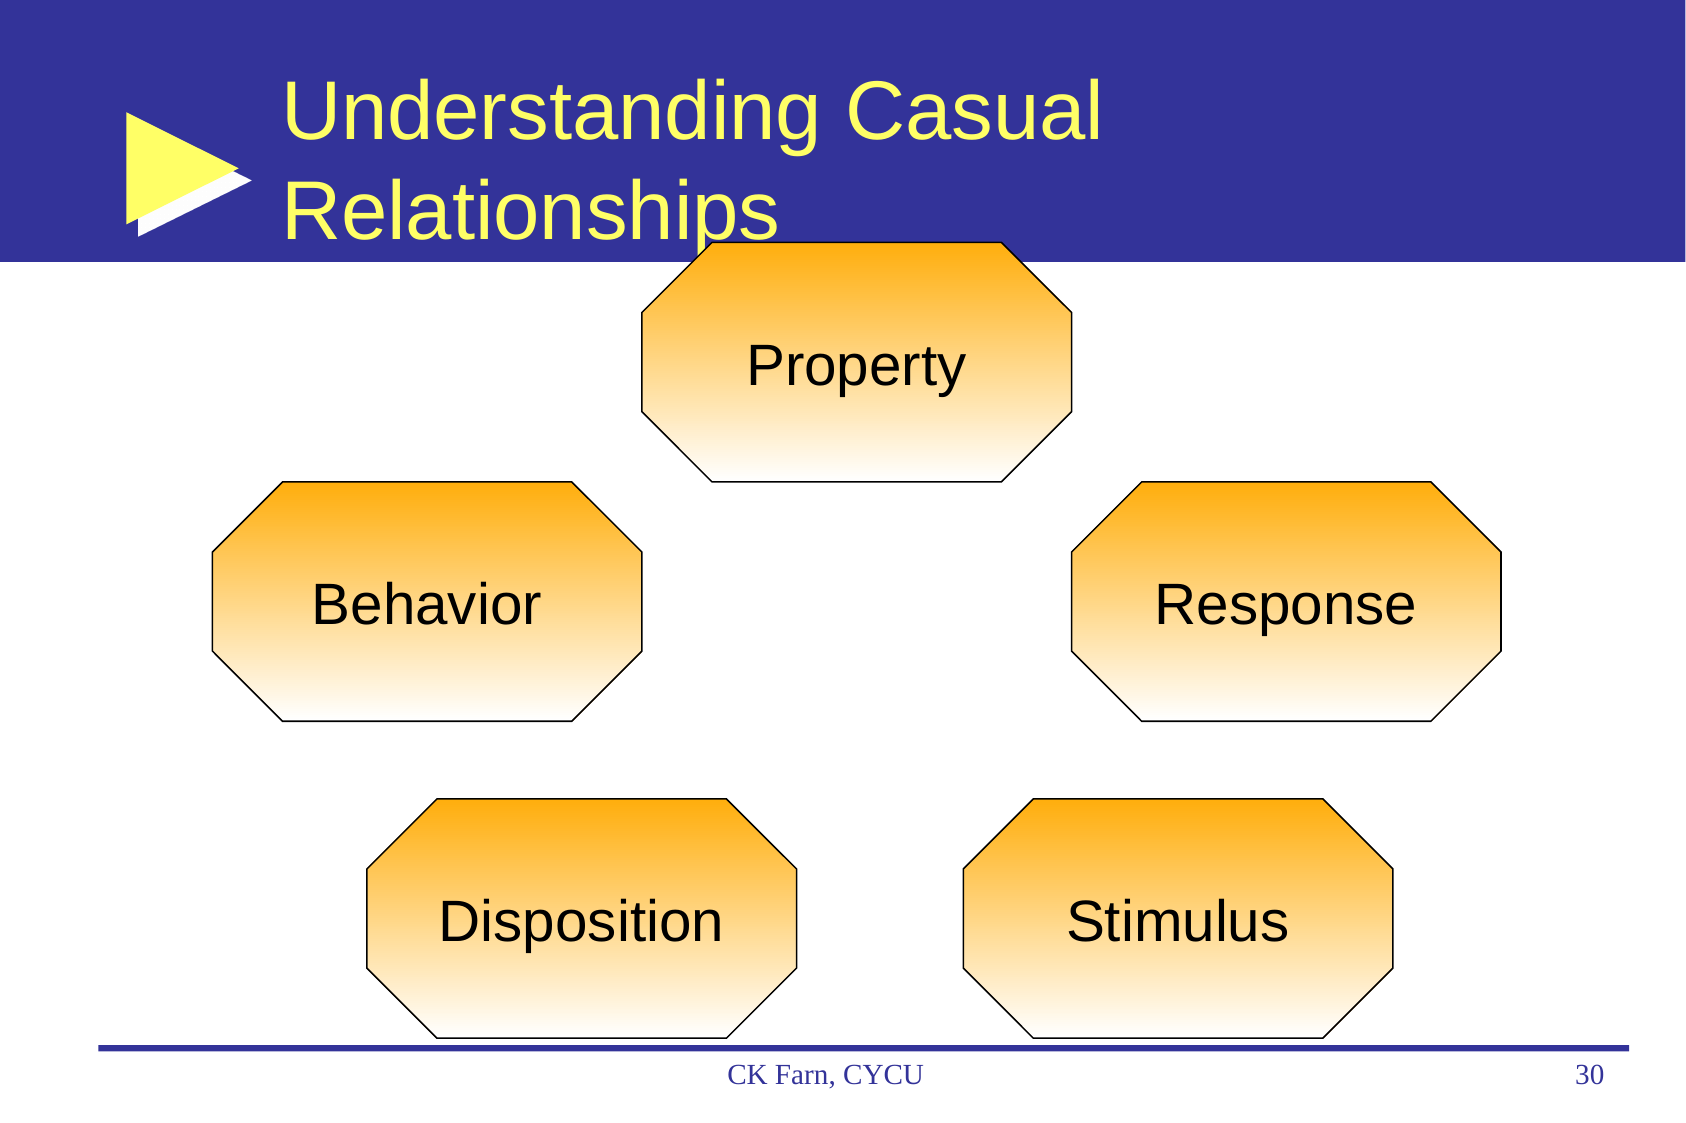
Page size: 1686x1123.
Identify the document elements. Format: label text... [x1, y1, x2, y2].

text_box Property [641, 242, 1072, 482]
footer CK Farn, CYCU [559, 1048, 1093, 1123]
text_box Response [1071, 481, 1502, 722]
text_box Behavior [212, 481, 642, 722]
text_box Stimulus [963, 798, 1393, 1039]
slide_number 30 [1267, 1048, 1620, 1123]
title Understanding Casual Relationships [280, 62, 1559, 250]
text_box Disposition [366, 798, 797, 1039]
